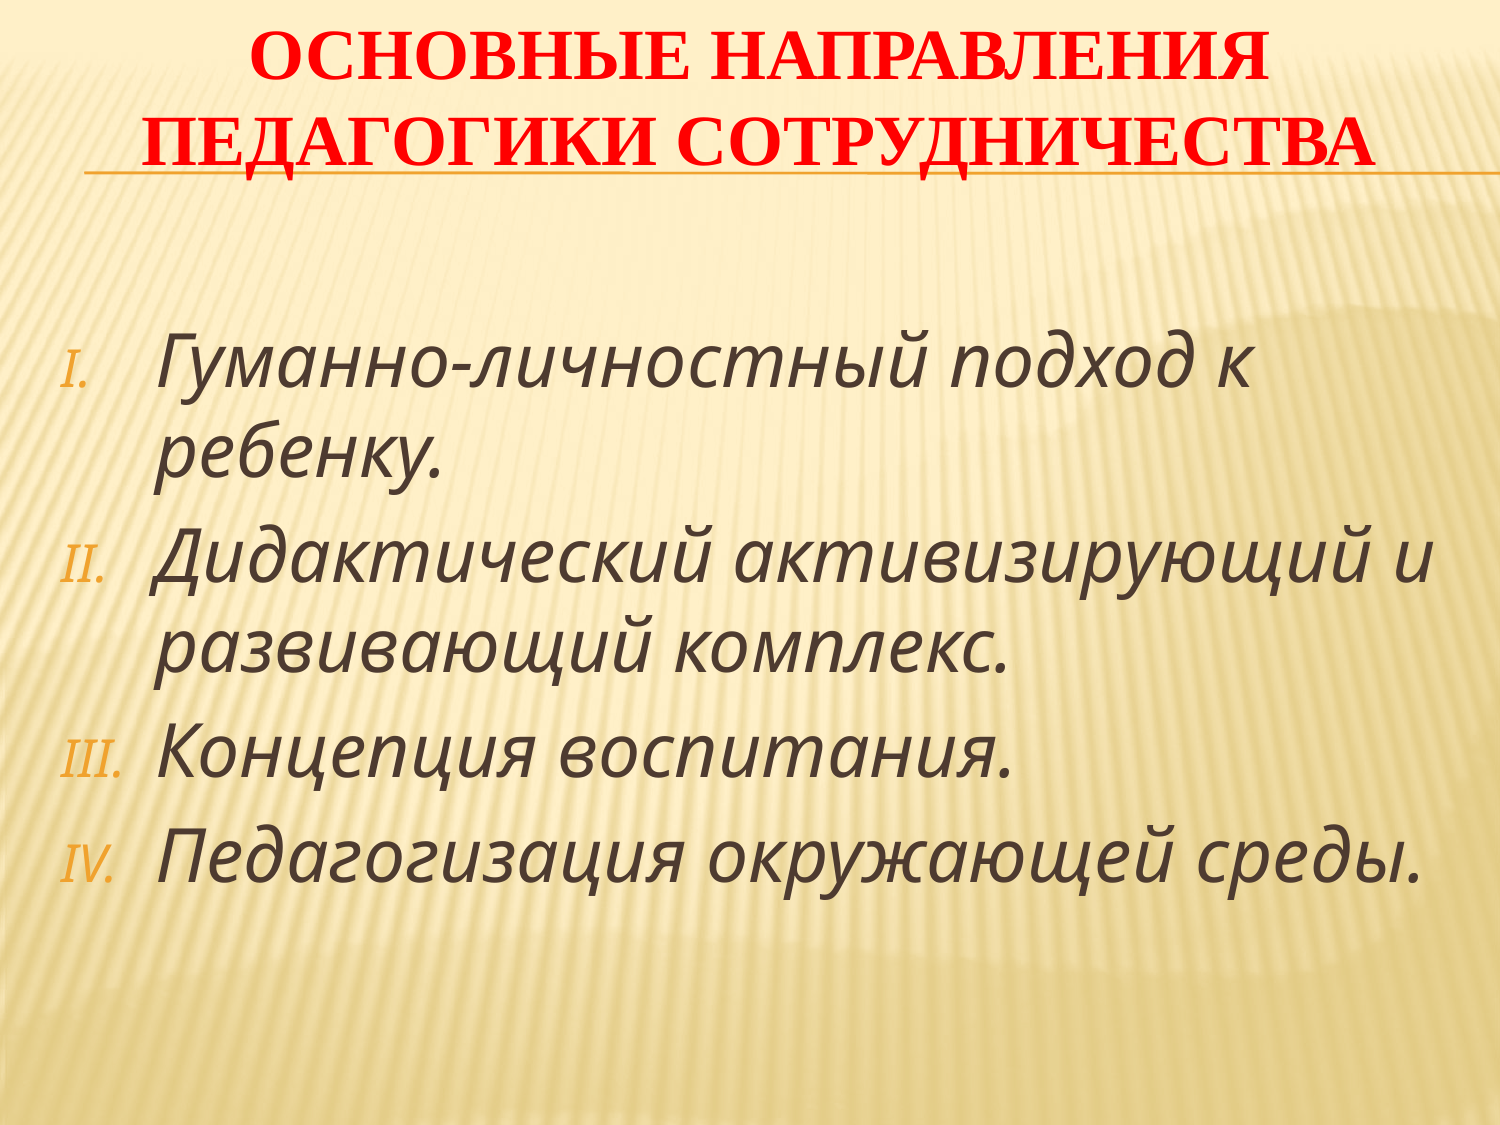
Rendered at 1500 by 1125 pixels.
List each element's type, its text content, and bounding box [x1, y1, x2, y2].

list Гуманно-личностный подход к ребенку. Дидактический активизирующий и развивающий комплекс. Концепция воспитания. Педагогизация окружающей среды. [46, 304, 1475, 1067]
title Основные направления педагогики сотрудничества [46, 0, 1472, 188]
